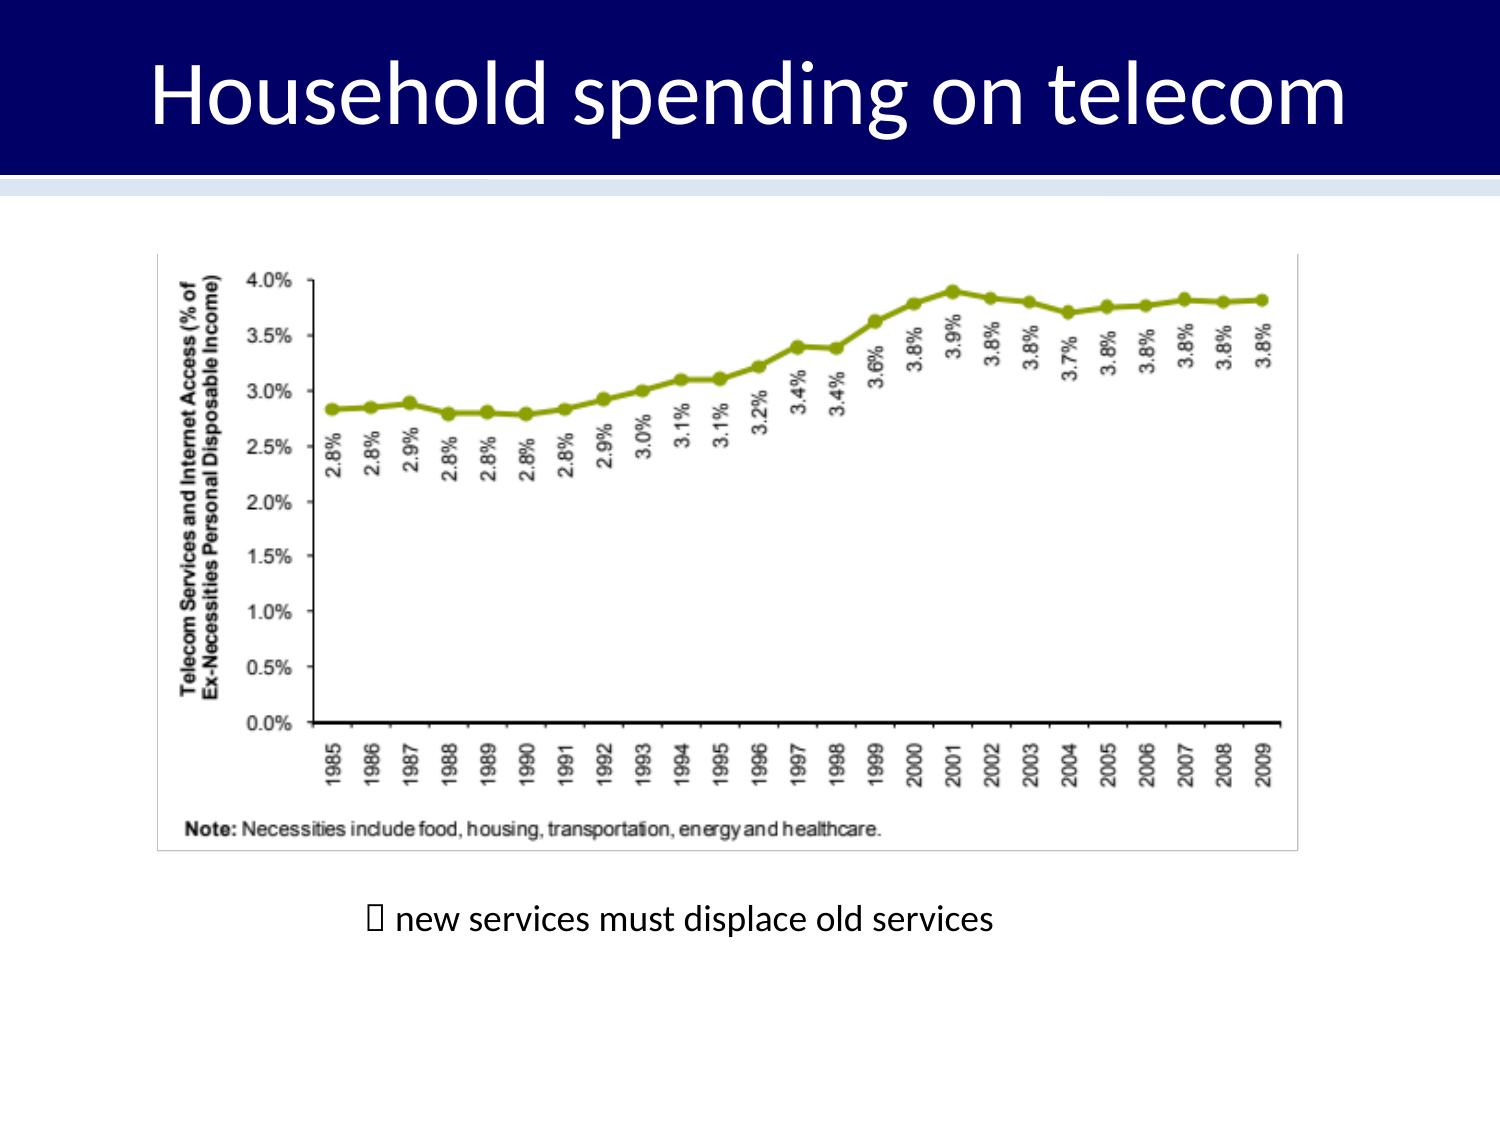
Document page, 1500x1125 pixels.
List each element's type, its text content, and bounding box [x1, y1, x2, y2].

title Household spending on telecom [75, 0, 1425, 182]
picture [145, 254, 1310, 852]
text_box  new services must displace old services [349, 886, 1010, 947]
